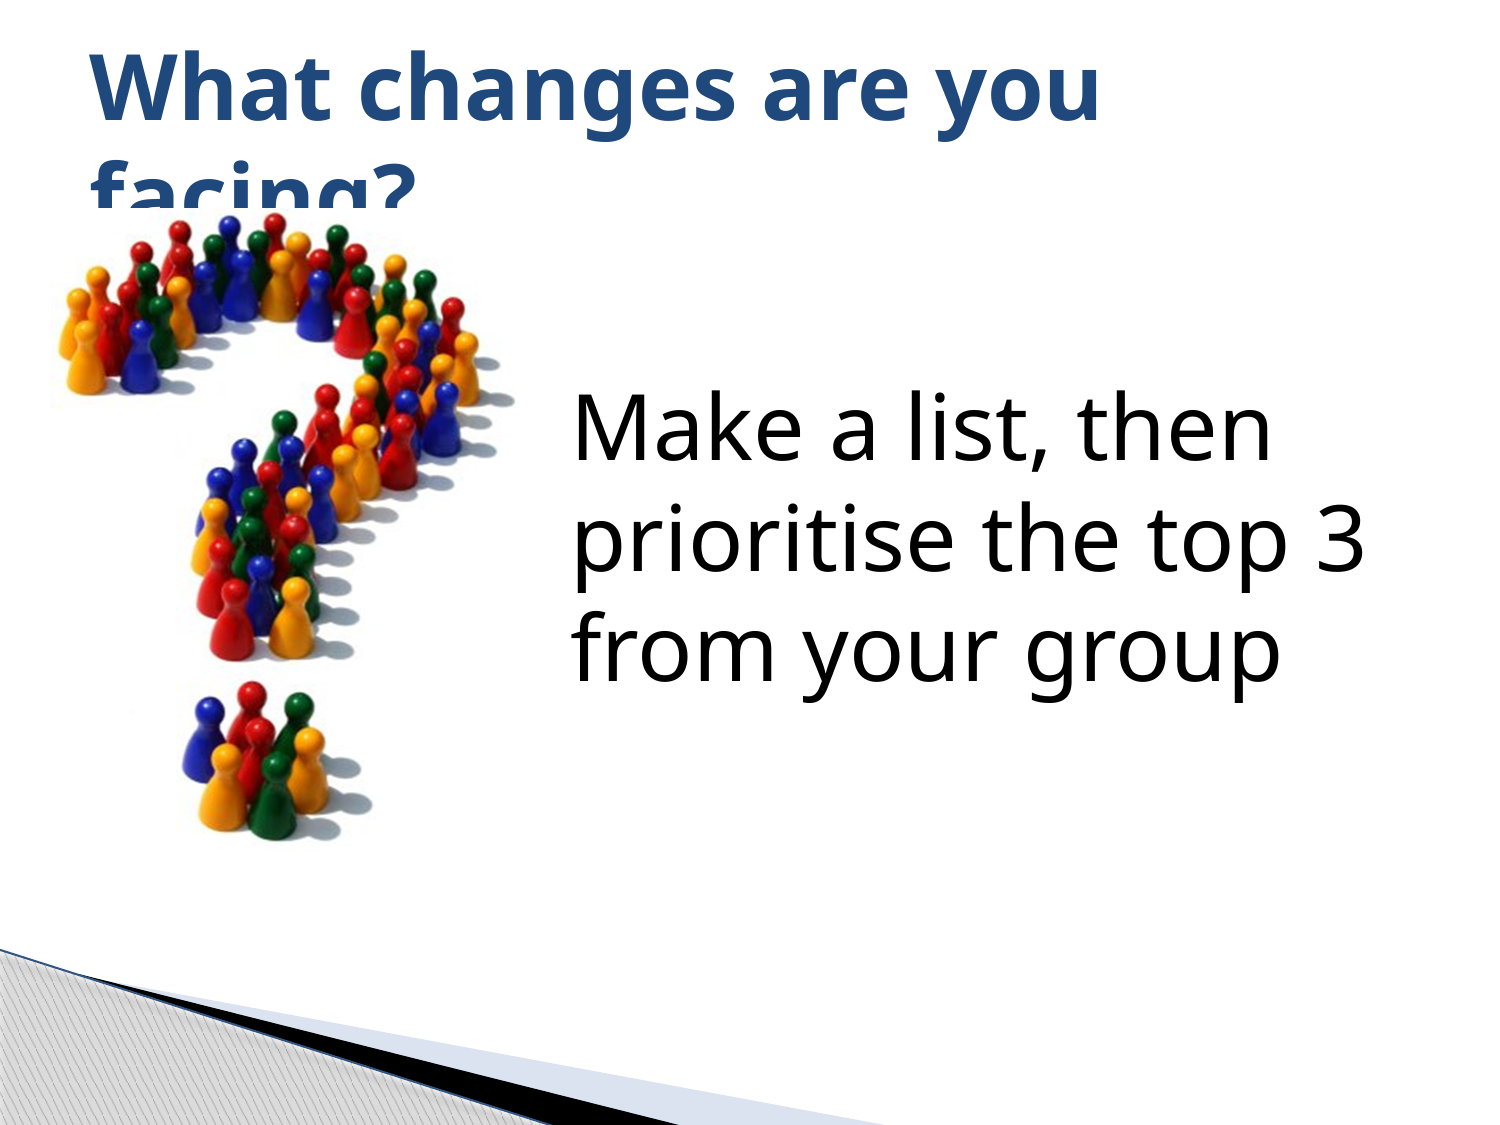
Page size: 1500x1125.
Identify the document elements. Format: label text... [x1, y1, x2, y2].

title What changes are you facing? [75, 45, 1425, 233]
list Make a list, then prioritise the top 3 from your group [537, 361, 1443, 817]
picture [50, 207, 521, 853]
